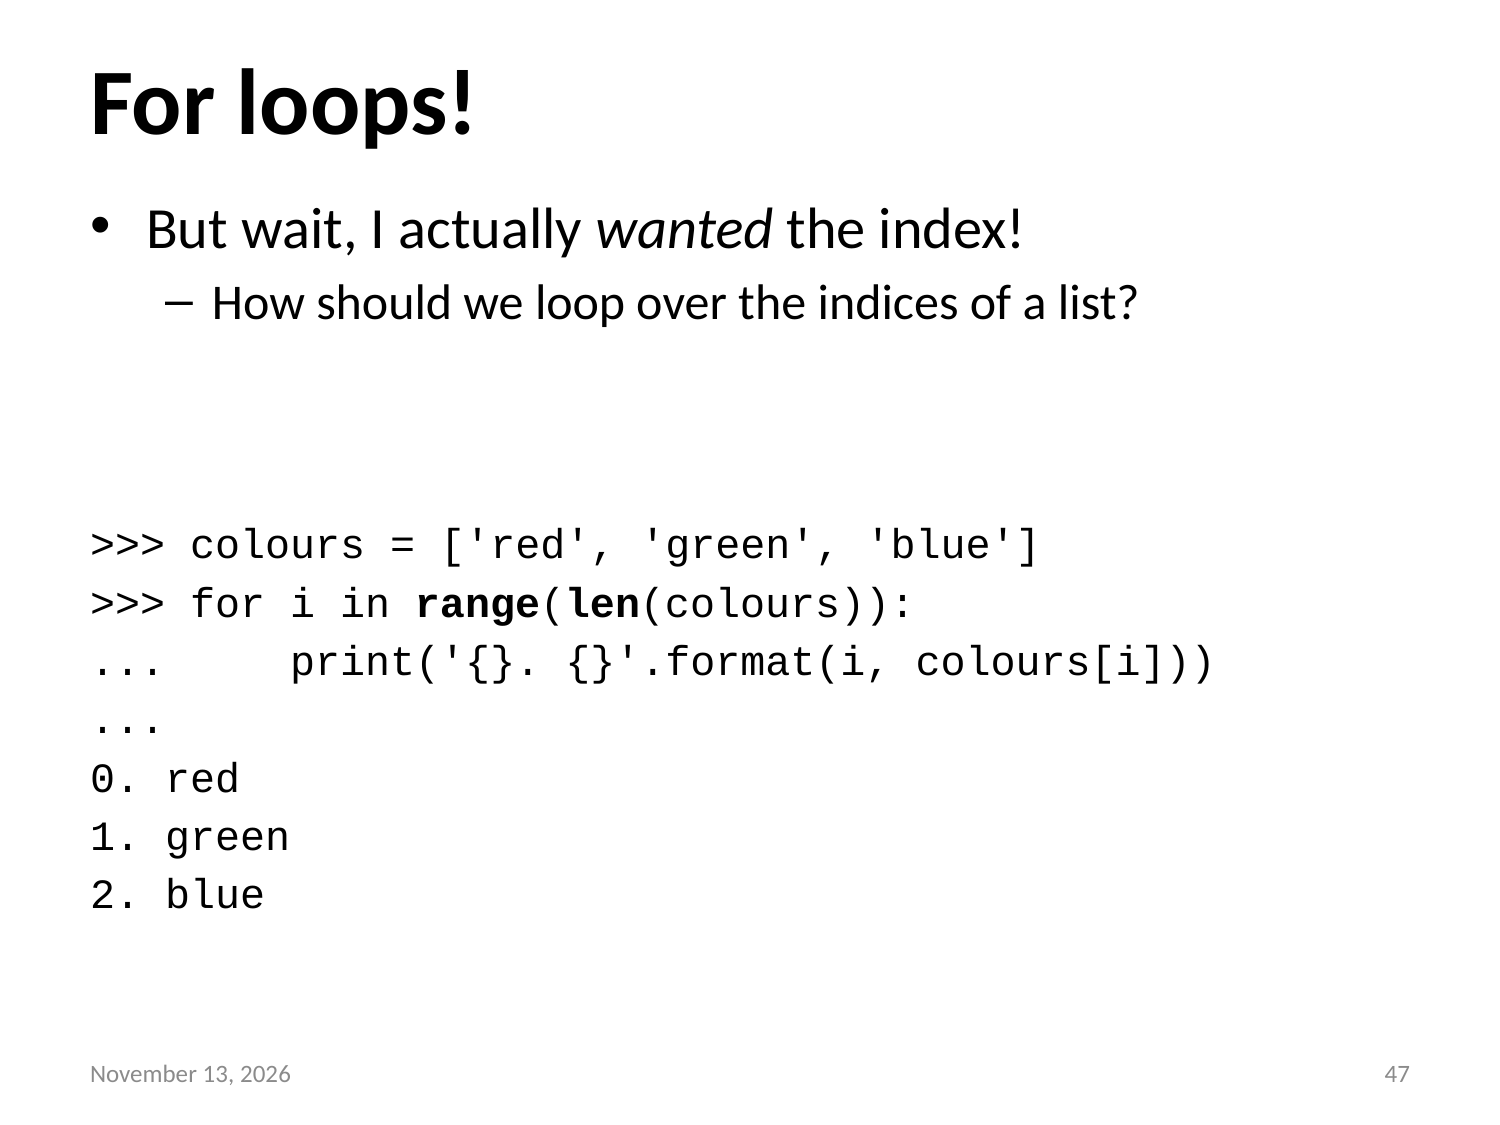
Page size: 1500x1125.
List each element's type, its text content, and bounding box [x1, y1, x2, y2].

title For loops! [75, 3, 1425, 182]
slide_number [75, 1042, 425, 1103]
slide_number 46 [1074, 1042, 1425, 1103]
list But wait, I actually wanted the index! How should we loop over the indices of a list? >>> colours = ['red', 'green', 'blue'] >>> for i in range(len(colours)): ... print('{}. {}'.format(i, colours[i])) ... 0. red 1. green 2. blue [75, 182, 1425, 925]
